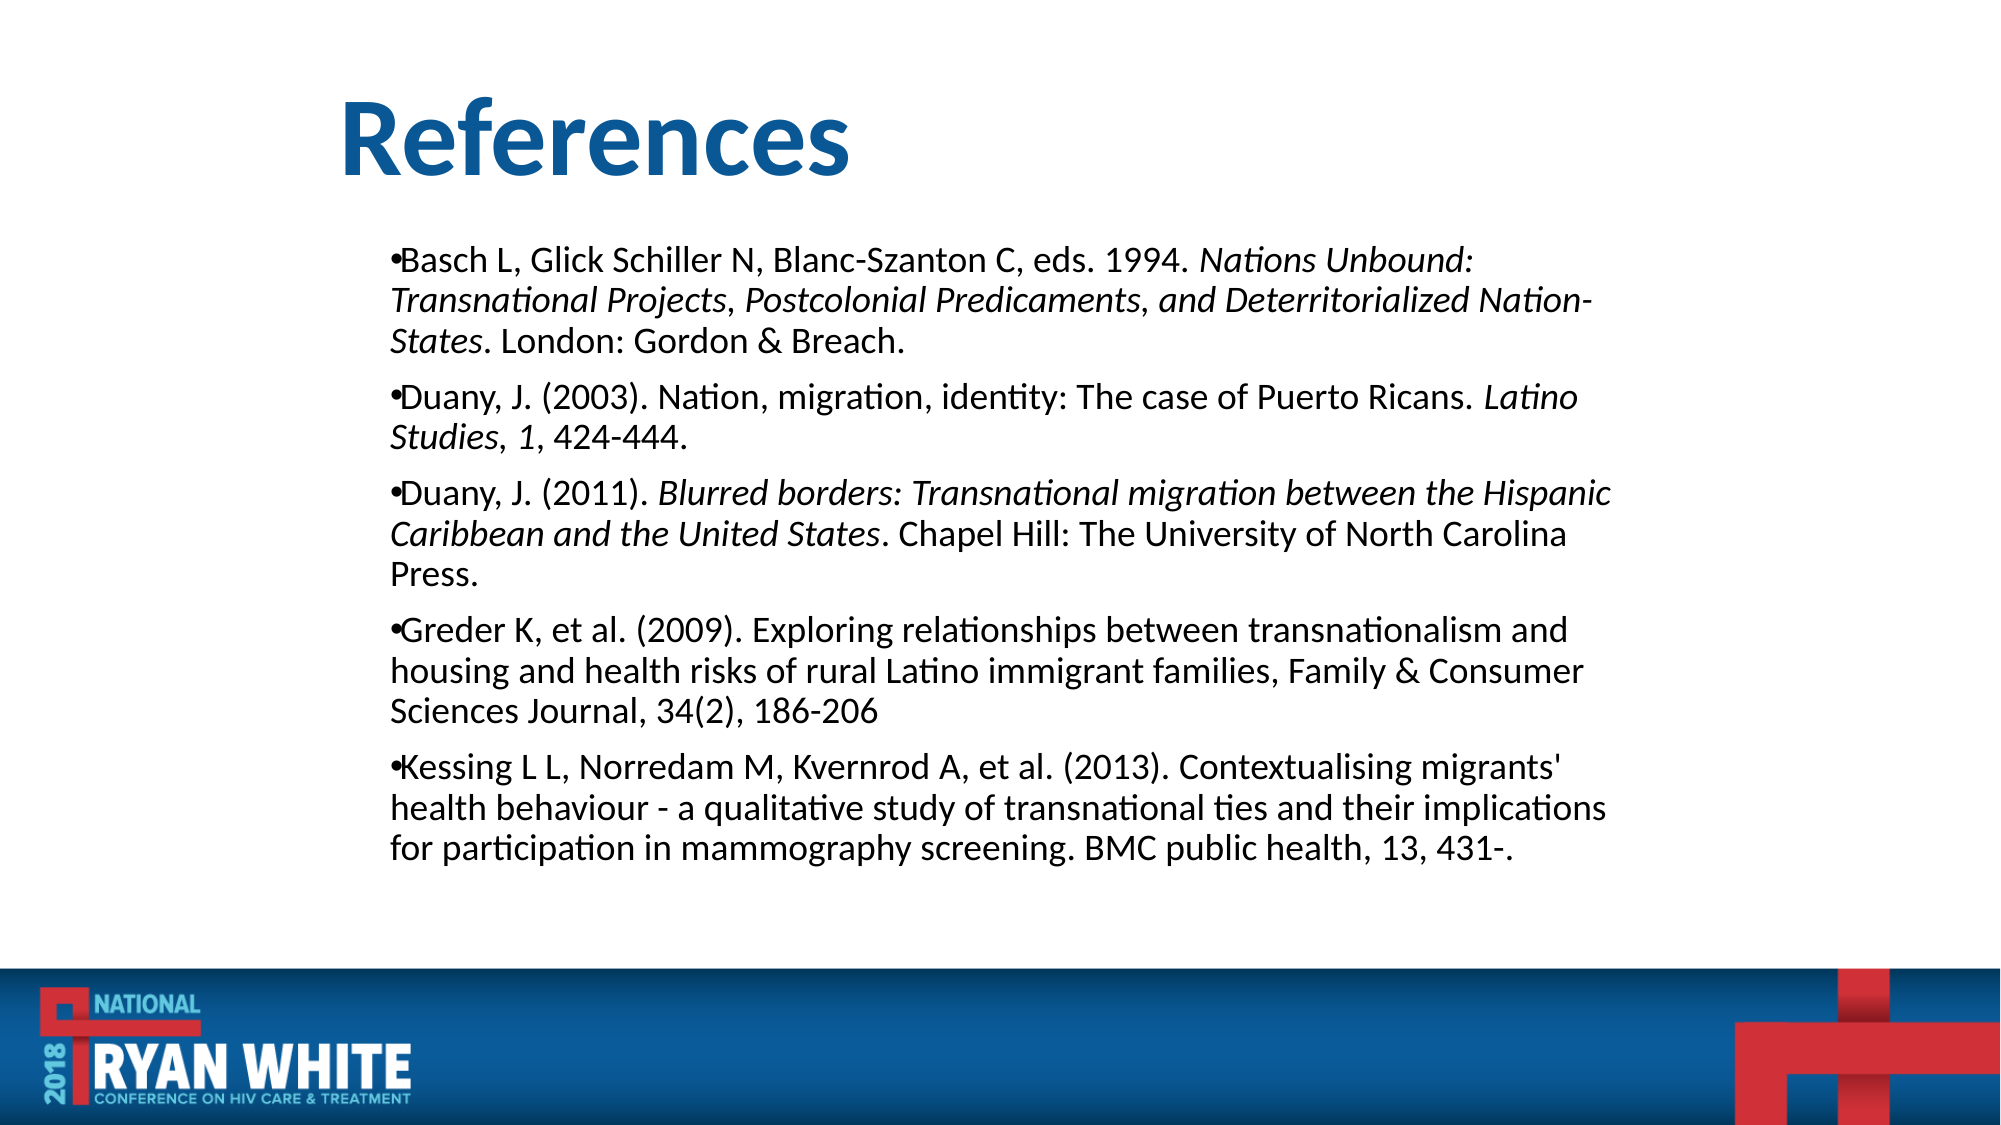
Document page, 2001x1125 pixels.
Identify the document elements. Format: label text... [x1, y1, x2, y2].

list Basch L, Glick Schiller N, Blanc-Szanton C, eds. 1994. Nations Unbound: Transnational Projects, Postcolonial Predicaments, and Deterritorialized Nation-States. London: Gordon & Breach. Duany, J. (2003). Nation, migration, identity: The case of Puerto Ricans. Latino Studies, 1, 424-444. Duany, J. (2011). Blurred borders: Transnational migration between the Hispanic Caribbean and the United States. Chapel Hill: The University of North Carolina Press. Greder K, et al. (2009). Exploring relationships between transnationalism and housing and health risks of rural Latino immigrant families, Family & Consumer Sciences Journal, 34(2), 186-206 Kessing L L, Norredam M, Kvernrod A, et al. (2013). Contextualising migrants' health behaviour - a qualitative study of transnational ties and their implications for participation in mammography screening. BMC public health, 13, 431-. [375, 232, 1675, 888]
picture [0, 0, 2001, 1125]
title References [324, 45, 1513, 233]
